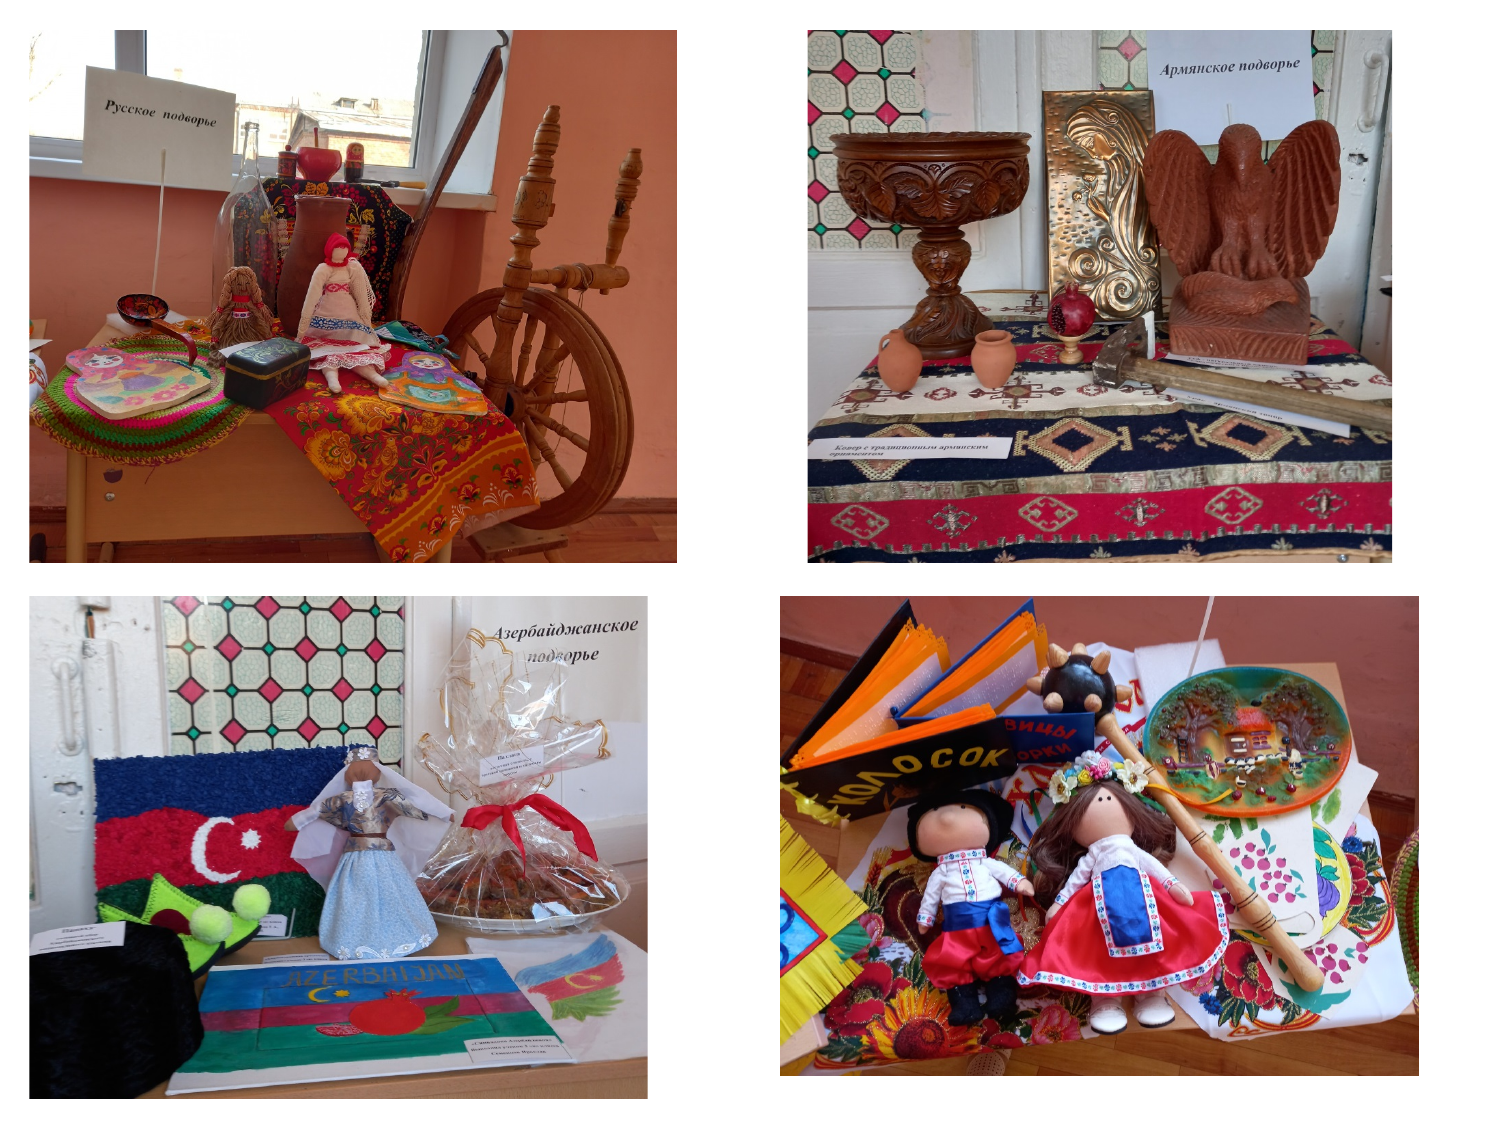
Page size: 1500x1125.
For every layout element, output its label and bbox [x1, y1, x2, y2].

picture [780, 596, 1419, 1076]
picture [807, 30, 1393, 563]
picture [29, 596, 648, 1099]
picture [29, 30, 678, 563]
